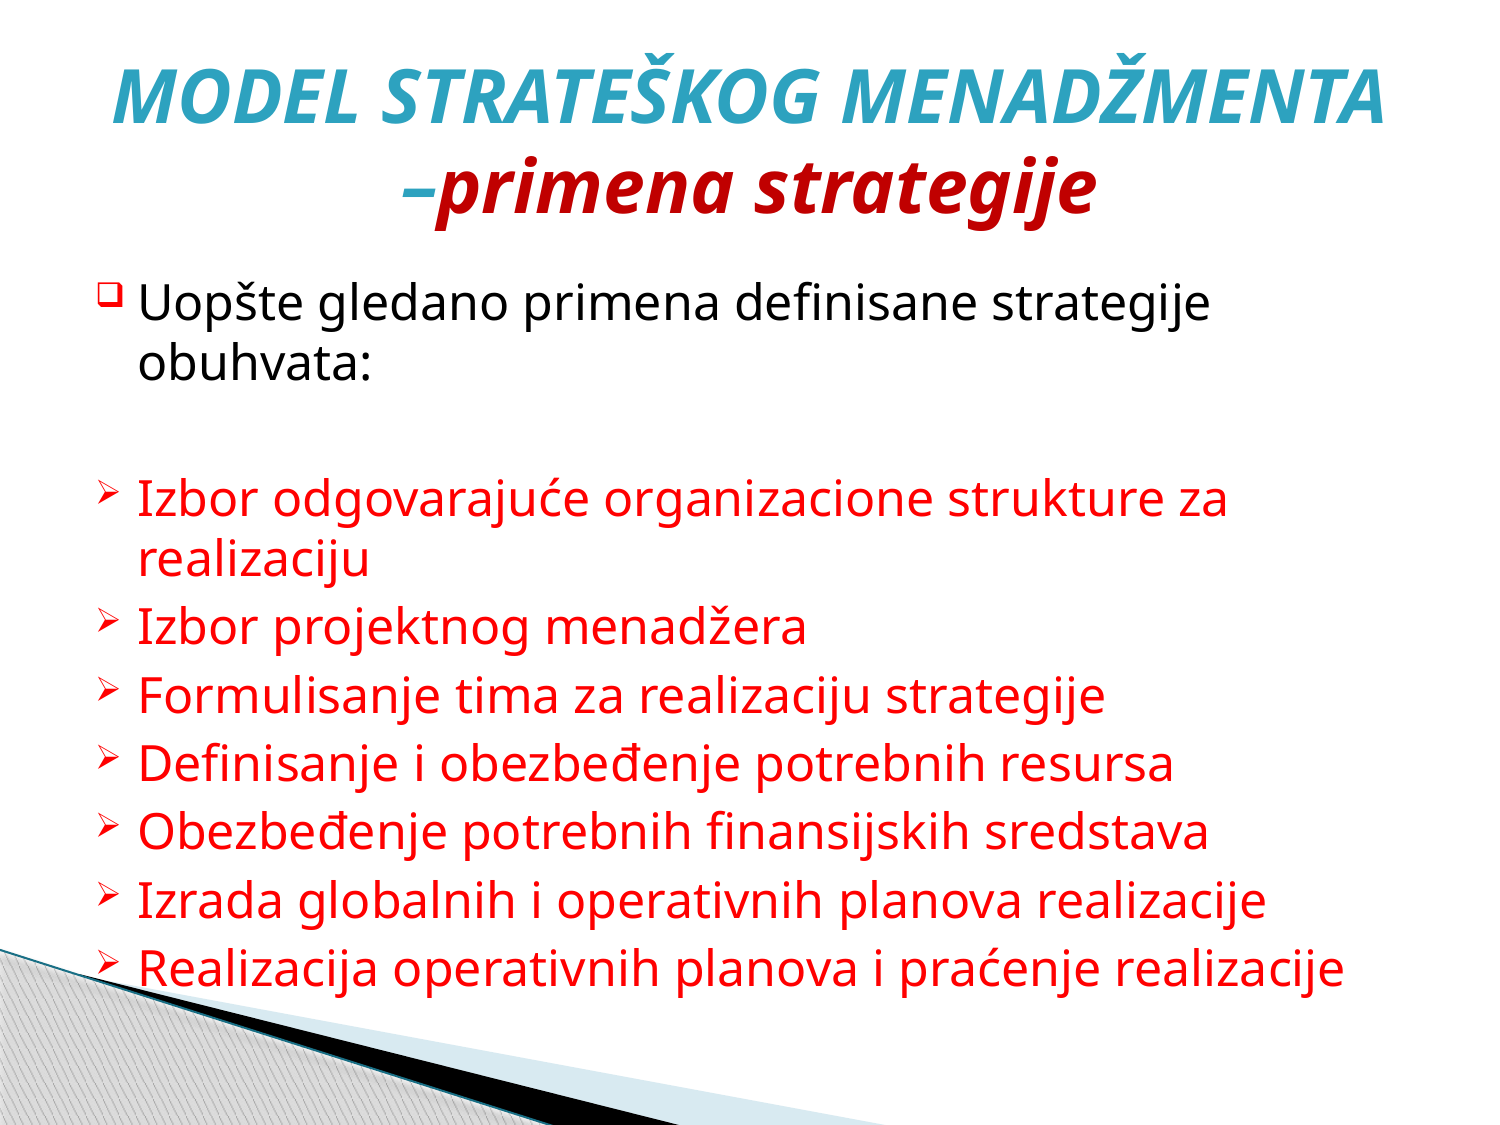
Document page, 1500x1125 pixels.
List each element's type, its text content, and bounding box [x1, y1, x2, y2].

title MODEL STRATEŠKOG MENADŽMENTA –primena strategije [75, 45, 1425, 233]
list Uopšte gledano primena definisane strategije obuhvata: Izbor odgovarajuće organizacione strukture za realizaciju Izbor projektnog menadžera Formulisanje tima za realizaciju strategije Definisanje i obezbeđenje potrebnih resursa Obezbeđenje potrebnih finansijskih sredstava Izrada globalnih i operativnih planova realizacije Realizacija operativnih planova i praćenje realizacije [62, 262, 1425, 986]
